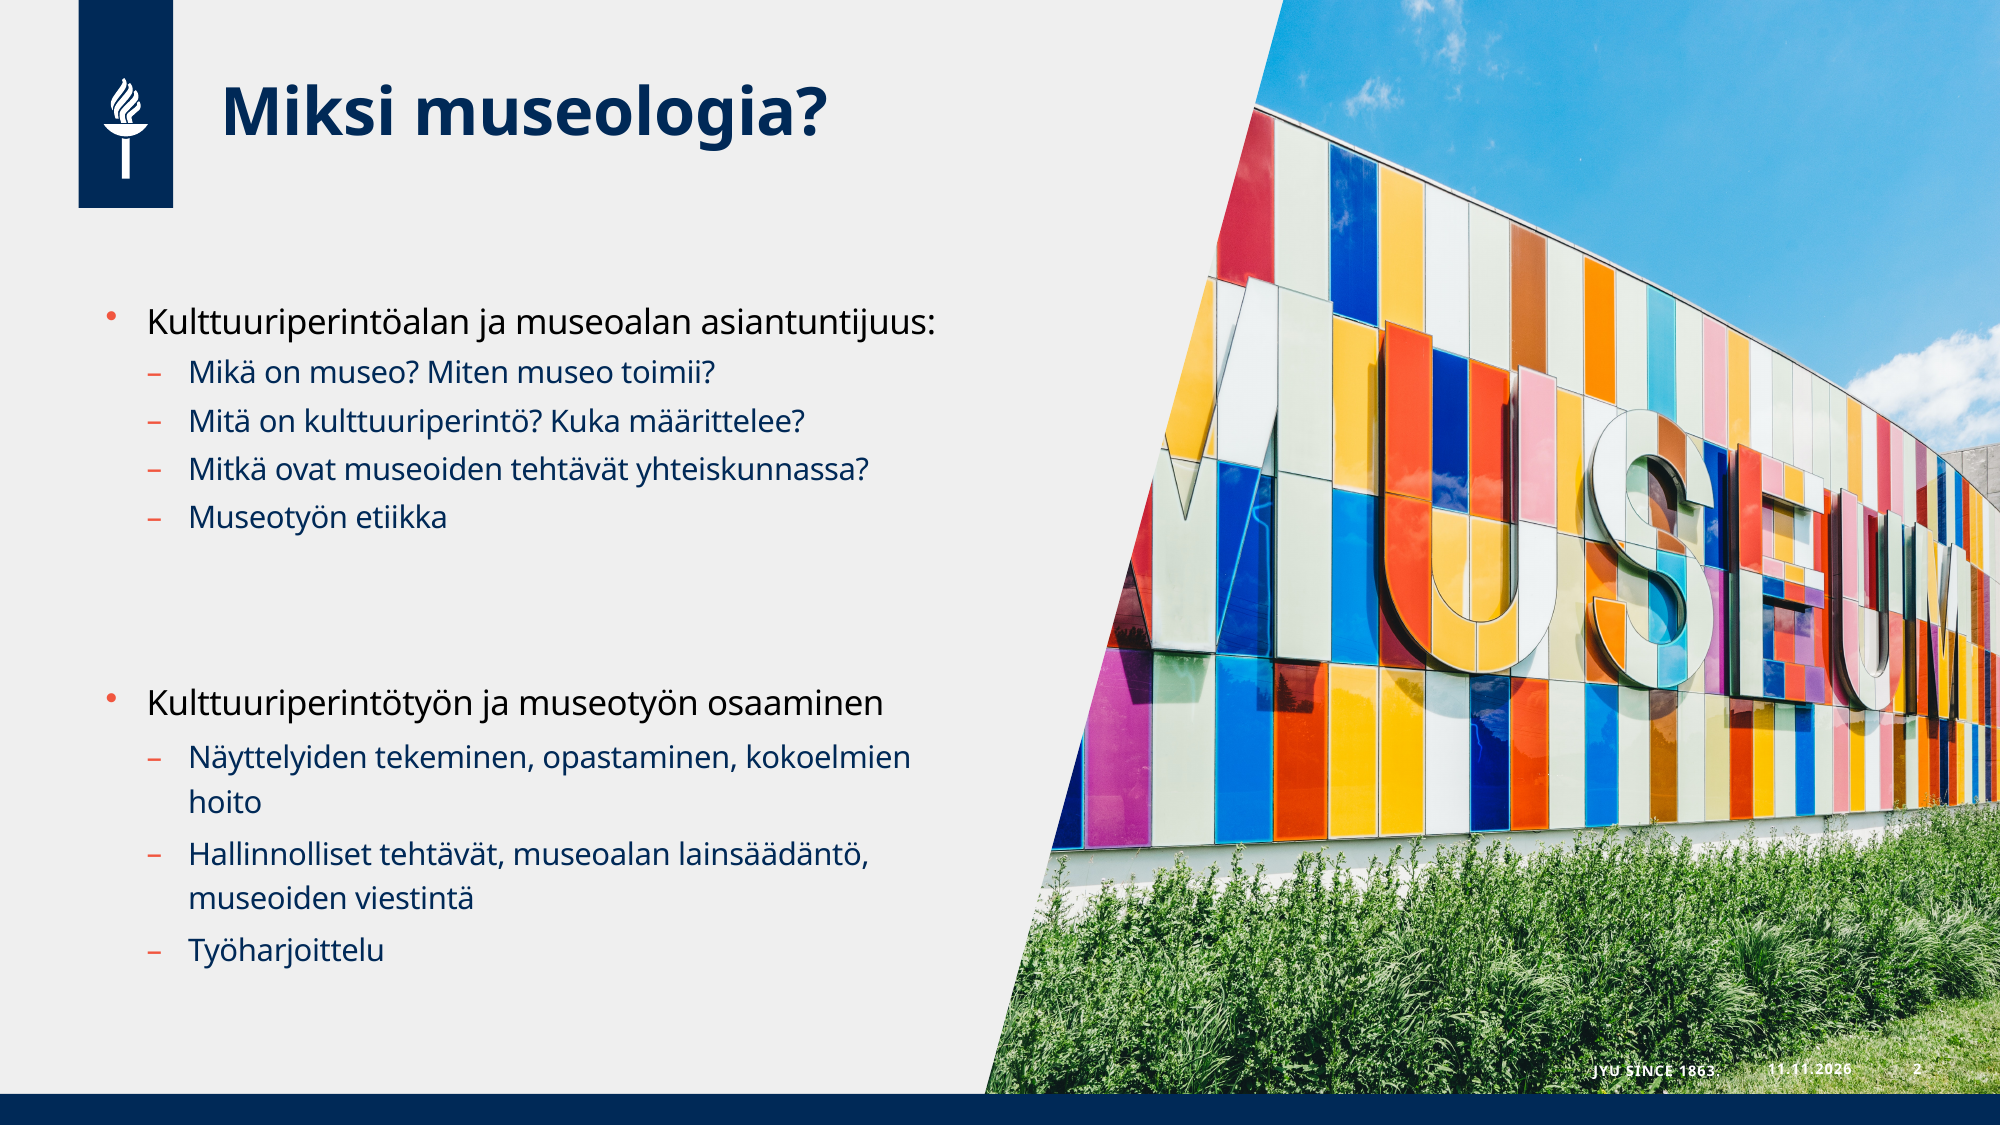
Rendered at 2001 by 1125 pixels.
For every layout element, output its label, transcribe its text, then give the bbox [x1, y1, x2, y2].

title Miksi museologia? [220, 78, 977, 256]
list Kulttuuriperintöalan ja museoalan asiantuntijuus: Mikä on museo? Miten museo toimii? Mitä on kulttuuriperintö? Kuka määrittelee? Mitkä ovat museoiden tehtävät yhteiskunnassa? Museotyön etiikka Kulttuuriperintötyön ja museotyön osaaminen Näyttelyiden tekeminen, opastaminen, kokoelmien hoito Hallinnolliset tehtävät, museoalan lainsäädäntö, museoiden viestintä Työharjoittelu [105, 295, 945, 1016]
picture [984, 0, 2000, 1094]
